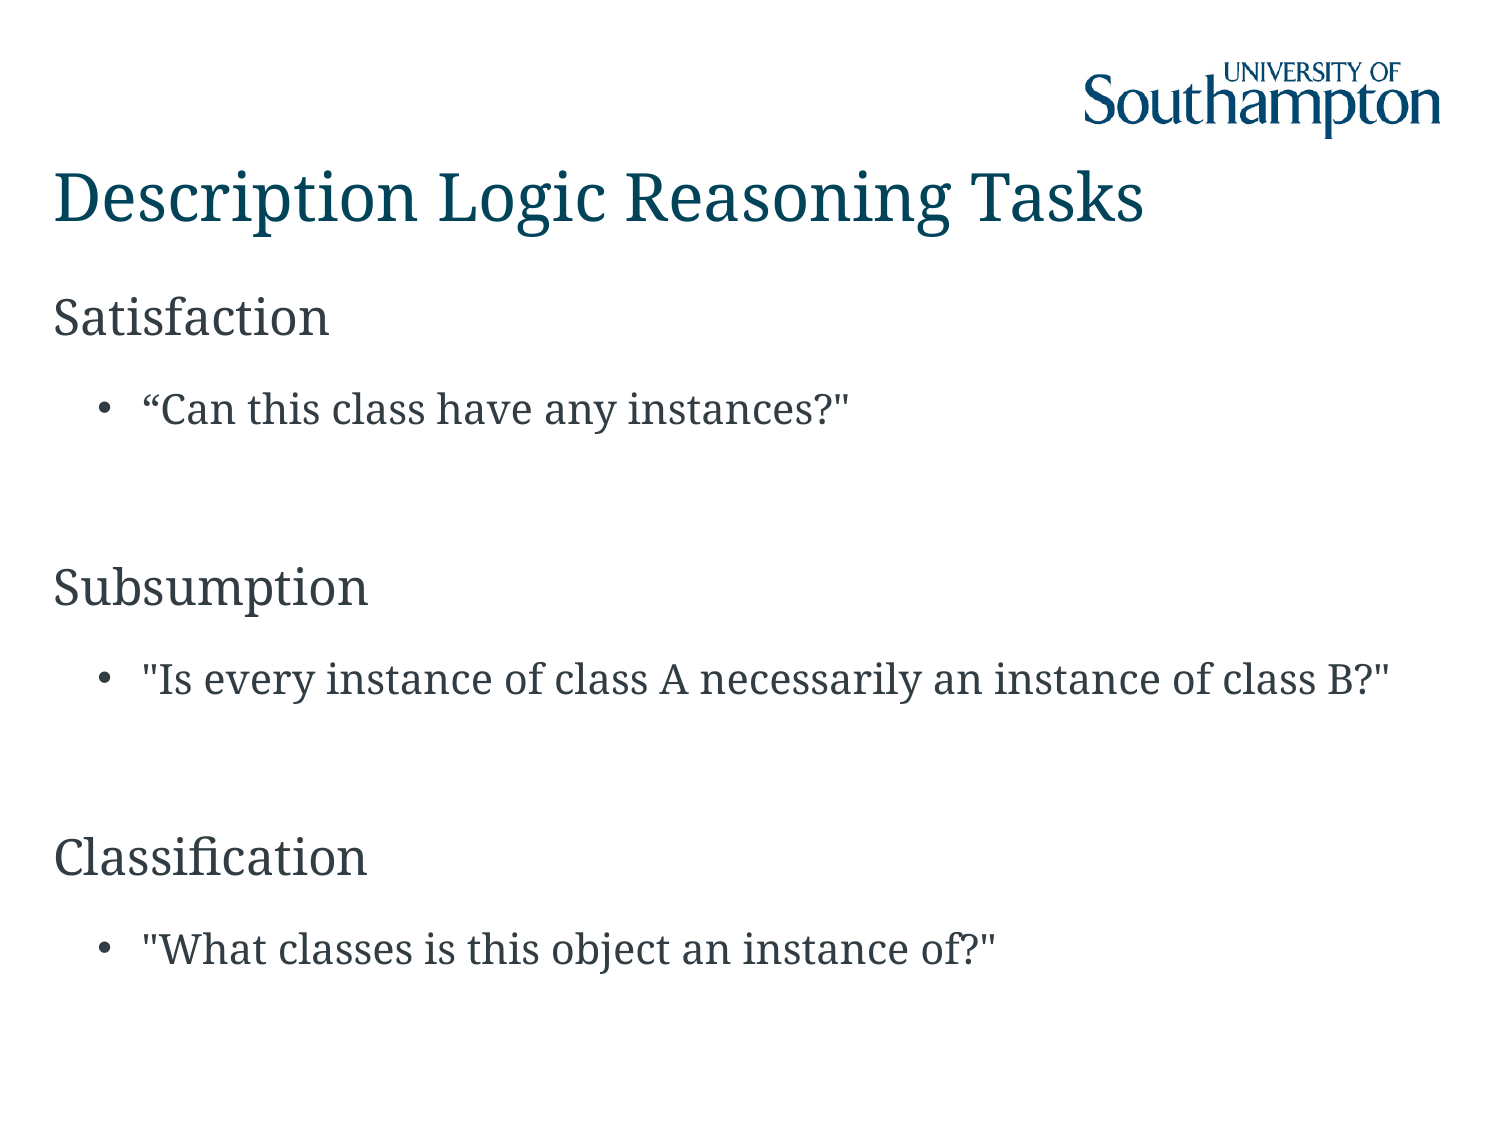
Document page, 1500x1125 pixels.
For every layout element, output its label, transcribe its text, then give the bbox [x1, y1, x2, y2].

title Description Logic Reasoning Tasks [52, 147, 1448, 255]
picture [1085, 62, 1440, 139]
list Satisfaction “Can this class have any instances?" Subsumption "Is every instance of class A necessarily an instance of class B?" Classification "What classes is this object an instance of?" [52, 277, 1448, 1011]
